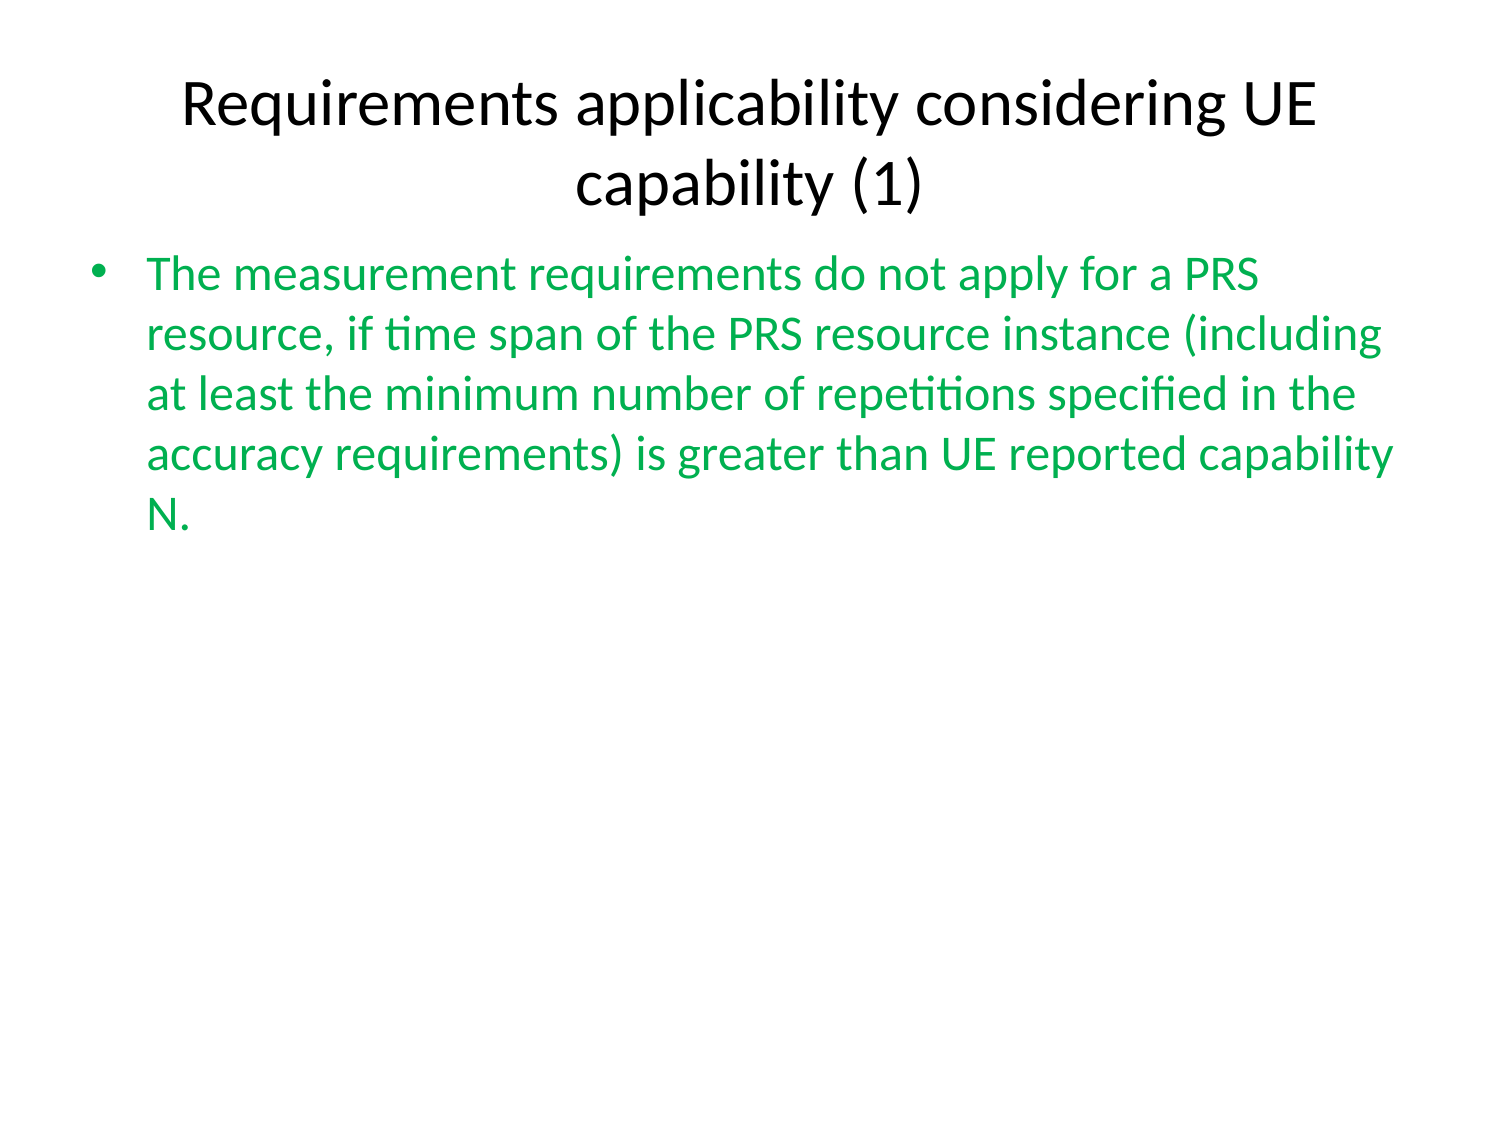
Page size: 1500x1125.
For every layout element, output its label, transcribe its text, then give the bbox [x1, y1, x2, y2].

title Requirements applicability considering UE capability (1) [75, 45, 1425, 232]
list The measurement requirements do not apply for a PRS resource, if time span of the PRS resource instance (including at least the minimum number of repetitions specified in the accuracy requirements) is greater than UE reported capability N. [75, 232, 1425, 1012]
